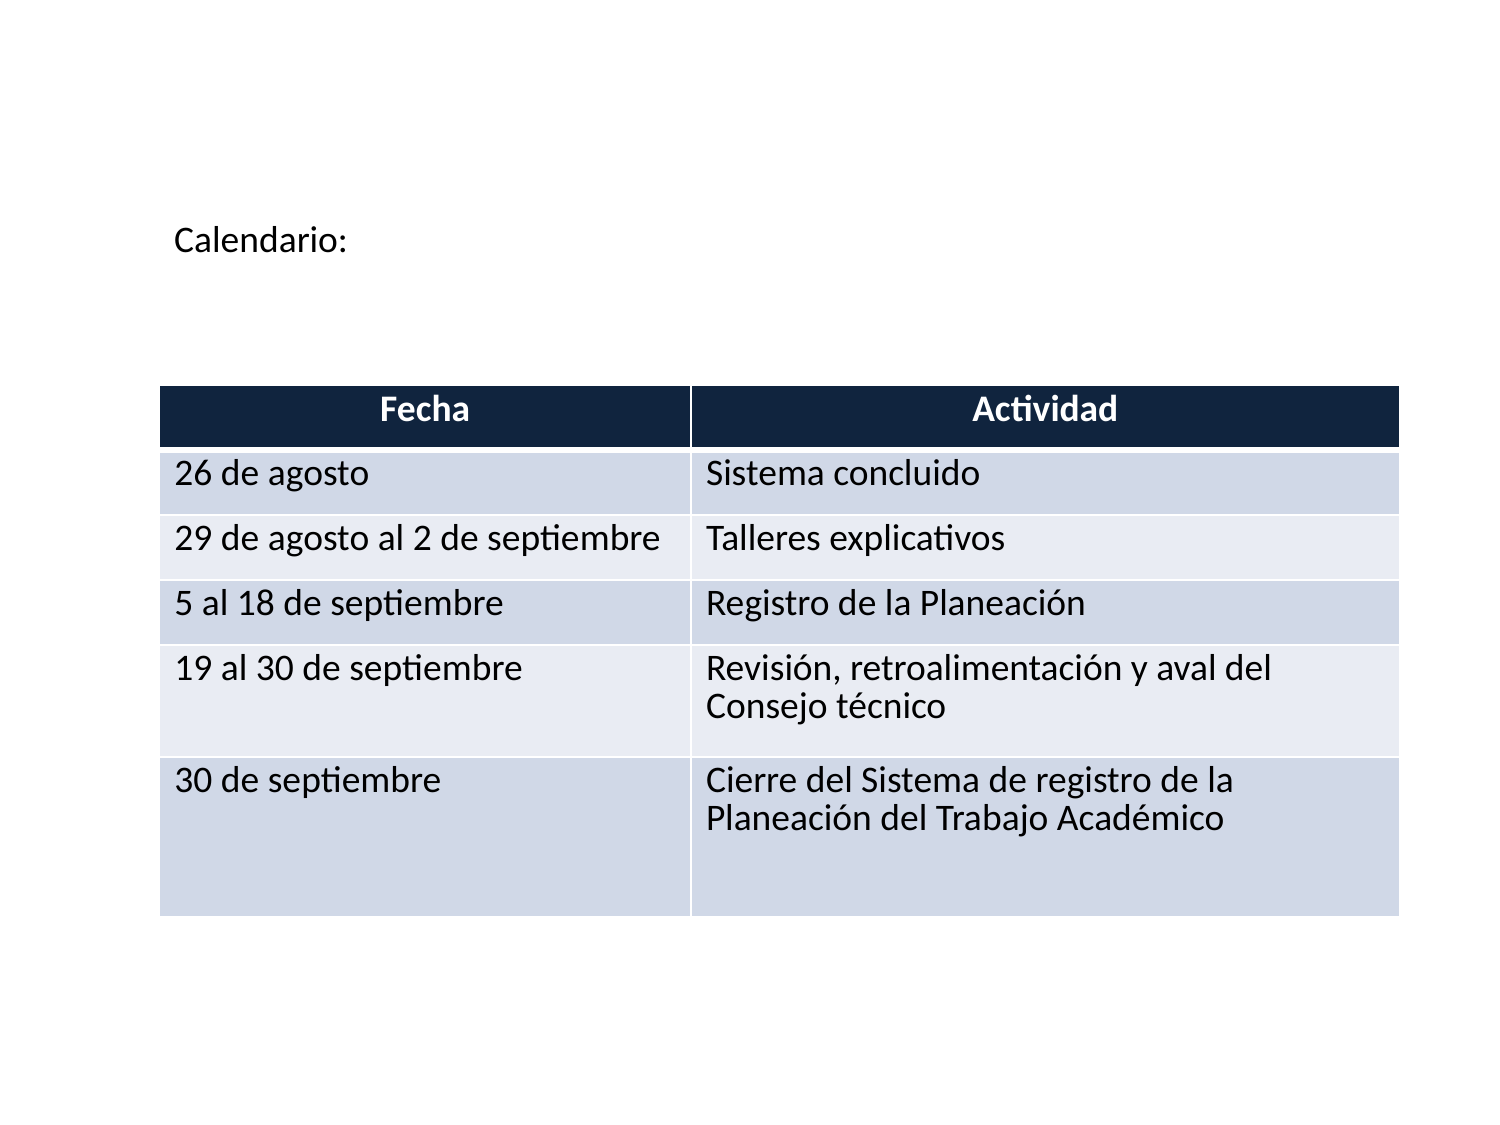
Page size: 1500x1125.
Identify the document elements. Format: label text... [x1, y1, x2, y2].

table_cell 19 al 30 de septiembre [160, 646, 690, 756]
table_cell 26 de agosto [160, 453, 690, 514]
table_header Actividad [692, 386, 1399, 447]
table_cell 30 de septiembre [160, 758, 690, 916]
table_cell Cierre del Sistema de registro de la Planeación del Trabajo Académico [692, 758, 1399, 916]
table_cell 29 de agosto al 2 de septiembre [160, 516, 690, 579]
table_cell Talleres explicativos [692, 516, 1399, 579]
table_cell Sistema concluido [692, 453, 1399, 514]
table_cell Registro de la Planeación [692, 581, 1399, 644]
text_box Calendario: [159, 208, 1341, 268]
table_header Fecha [160, 386, 690, 447]
table_cell Revisión, retroalimentación y aval del Consejo técnico [692, 646, 1399, 756]
table_cell 5 al 18 de septiembre [160, 581, 690, 644]
